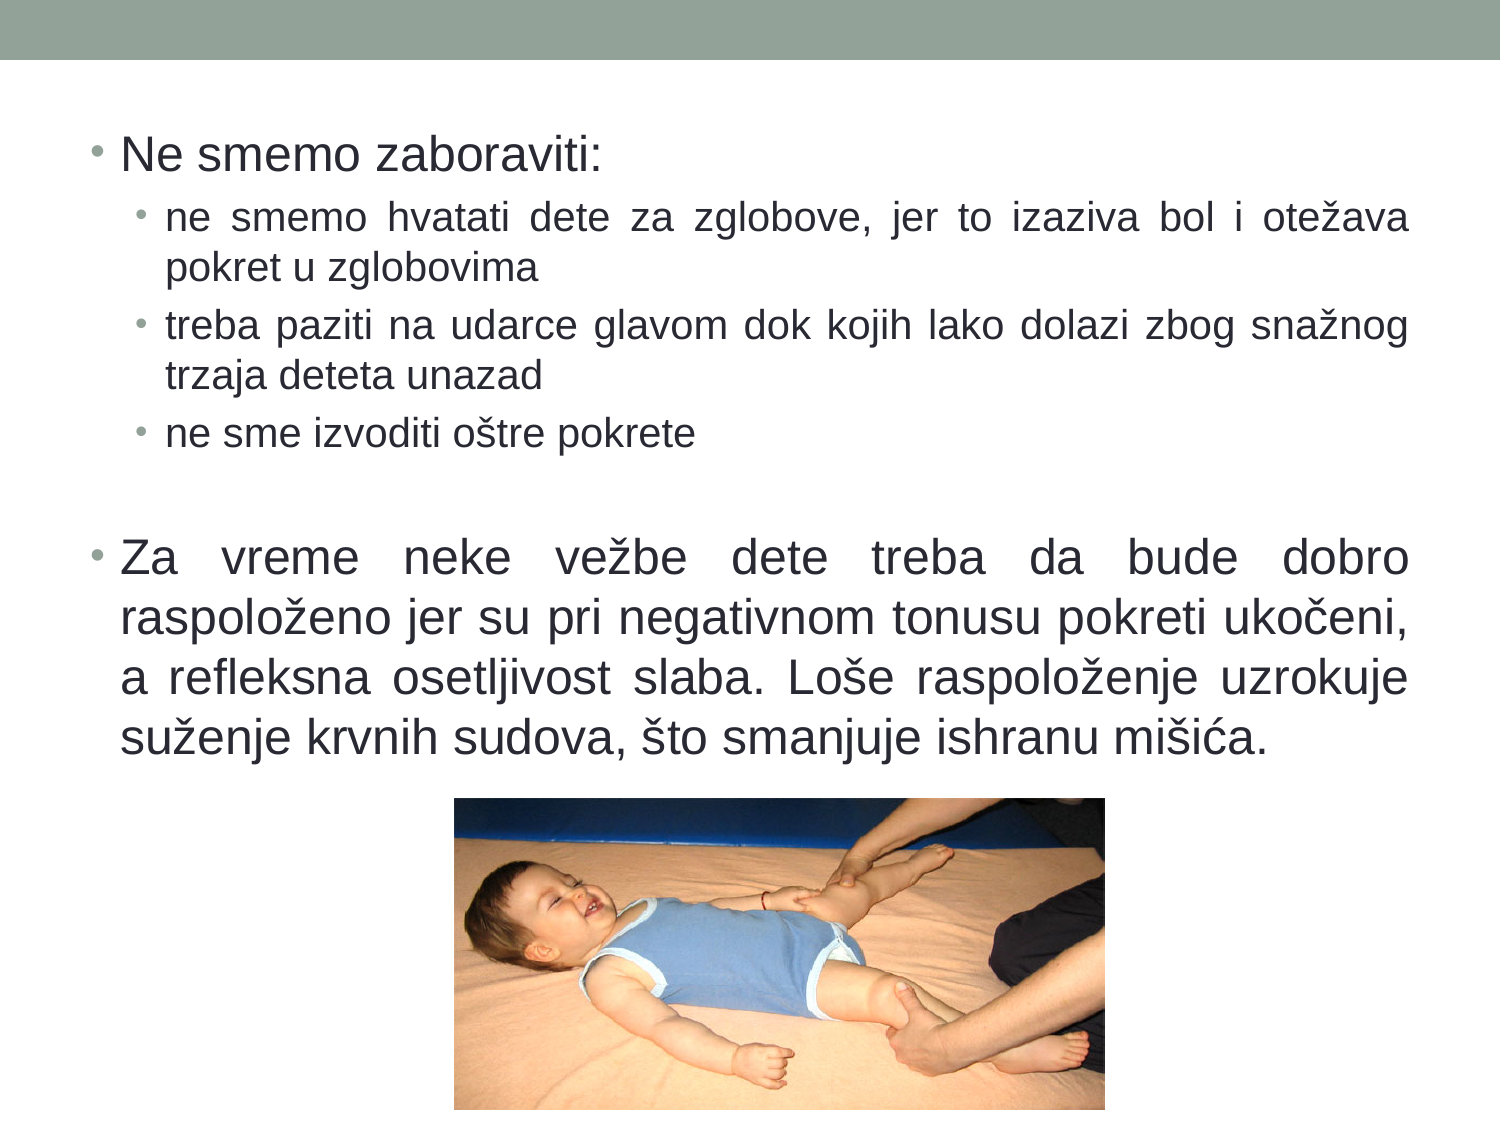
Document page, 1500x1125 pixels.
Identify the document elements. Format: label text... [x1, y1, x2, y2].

picture [454, 798, 1105, 1110]
list Ne smemo zaboraviti: ne smemo hvatati dete za zglobove, jer to izaziva bol i otežava pokret u zglobovima treba paziti na udarce glavom dok kojih lako dolazi zbog snažnog trzaja deteta unazad ne sme izvoditi oštre pokrete Za vreme neke vežbe dete treba da bude dobro raspoloženo jer su pri negativnom tonusu pokreti ukočeni, a refleksna osetljivost slaba. Loše raspoloženje uzrokuje suženje krvnih sudova, što smanjuje ishranu mišića. [75, 113, 1425, 1063]
